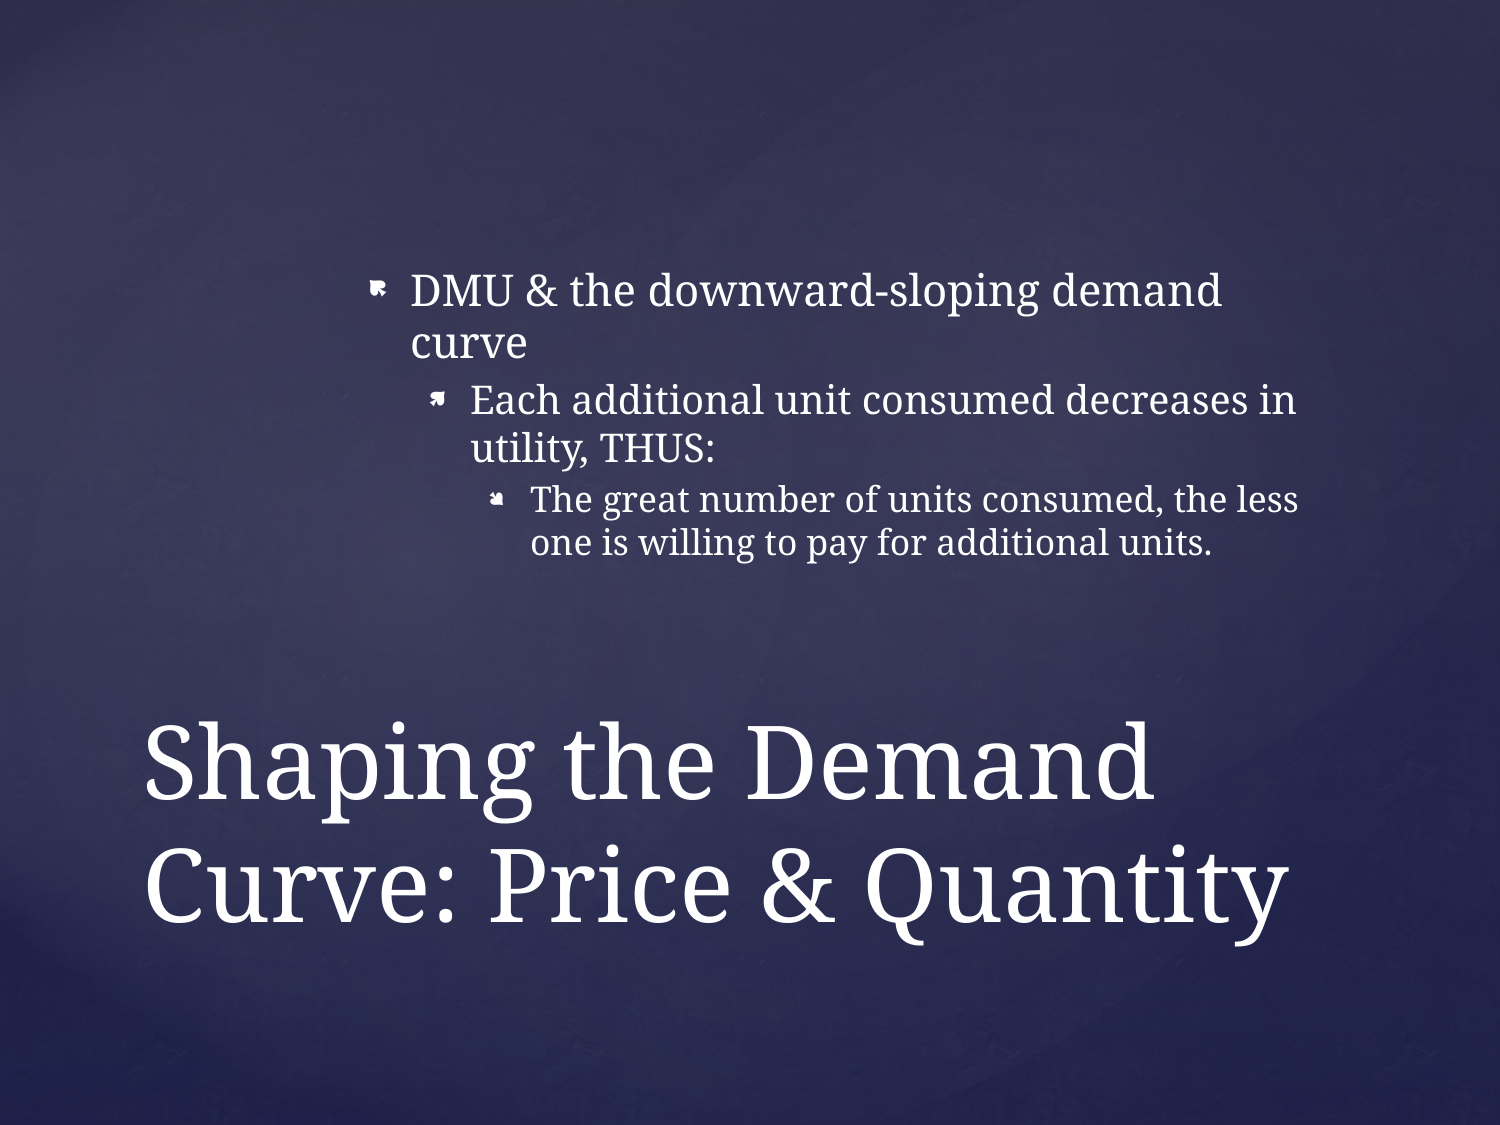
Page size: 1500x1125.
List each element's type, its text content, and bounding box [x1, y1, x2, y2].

title Shaping the Demand Curve: Price & Quantity [127, 800, 1365, 950]
list DMU & the downward-sloping demand curve Each additional unit consumed decreases in utility, THUS: The great number of units consumed, the less one is willing to pay for additional units. [350, 112, 1350, 713]
